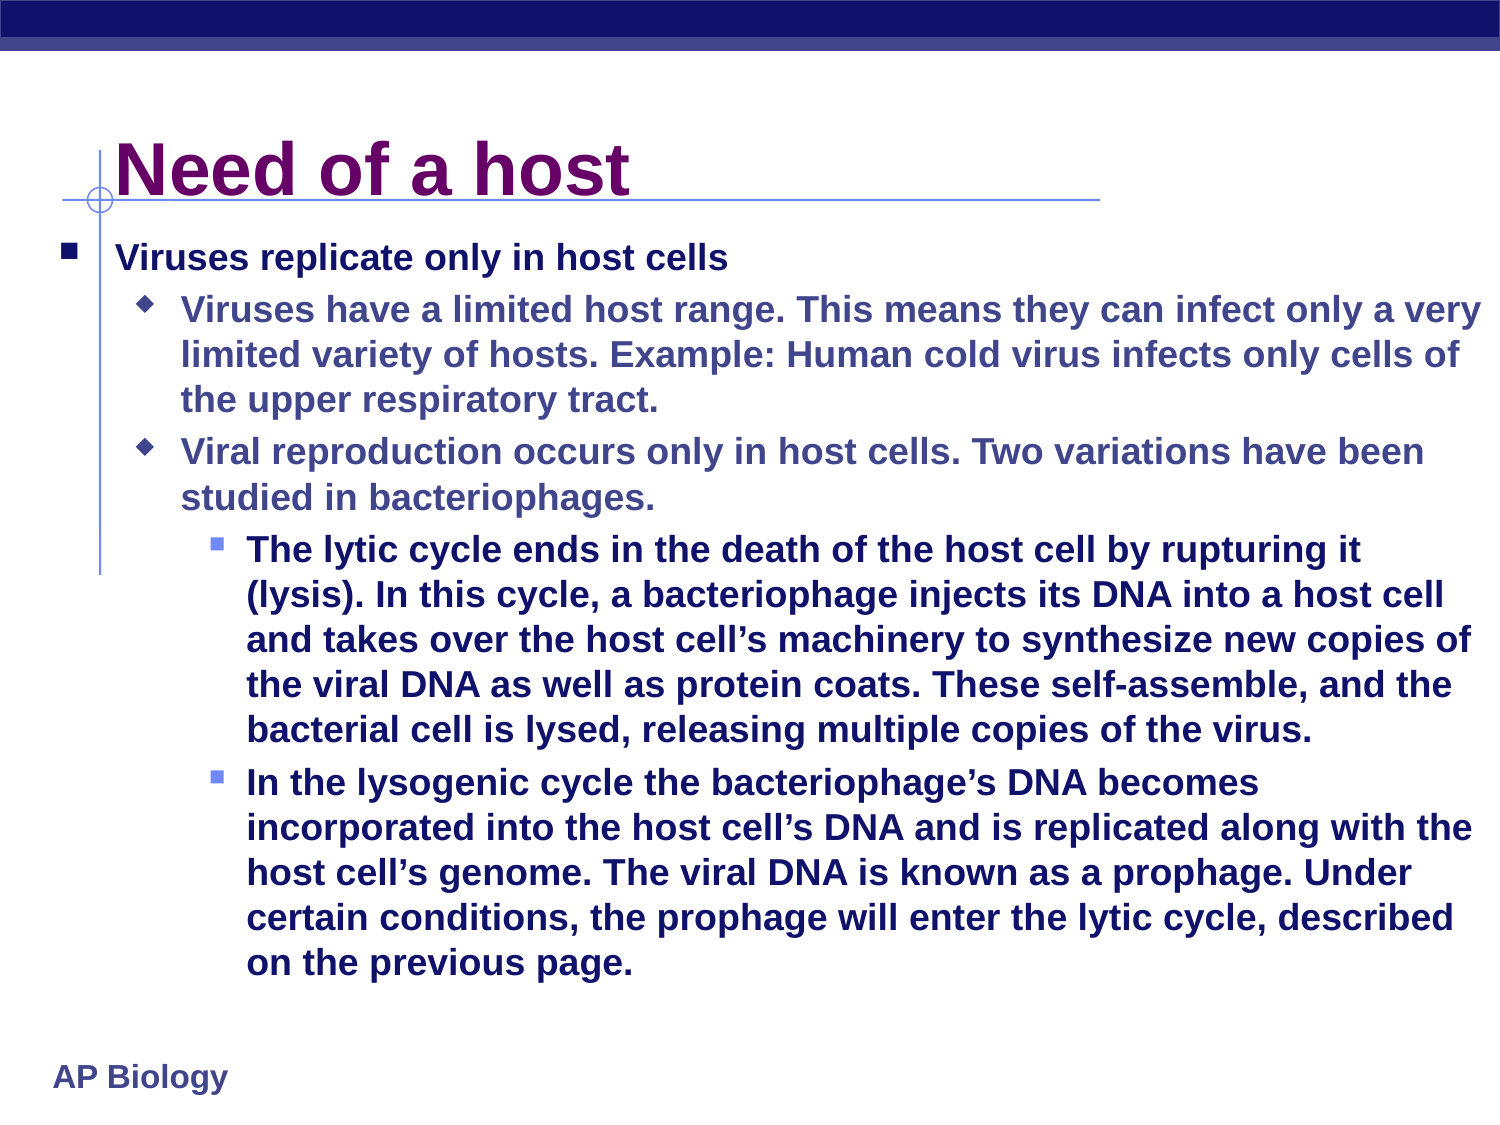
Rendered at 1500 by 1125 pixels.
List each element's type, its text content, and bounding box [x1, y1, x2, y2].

title Need of a host [99, 112, 1375, 224]
list Viruses replicate only in host cells Viruses have a limited host range. This means they can infect only a very limited variety of hosts. Example: Human cold virus infects only cells of the upper respiratory tract. Viral reproduction occurs only in host cells. Two variations have been studied in bacteriophages. The lytic cycle ends in the death of the host cell by rupturing it (lysis). In this cycle, a bacteriophage injects its DNA into a host cell and takes over the host cell’s machinery to synthesize new copies of the viral DNA as well as protein coats. These self-assemble, and the bacterial cell is lysed, releasing multiple copies of the virus. In the lysogenic cycle the bacteriophage’s DNA becomes incorporated into the host cell’s DNA and is replicated along with the host cell’s genome. The viral DNA is known as a prophage. Under certain conditions, the prophage will enter the lytic cycle, described on the previous page. [43, 224, 1500, 1125]
